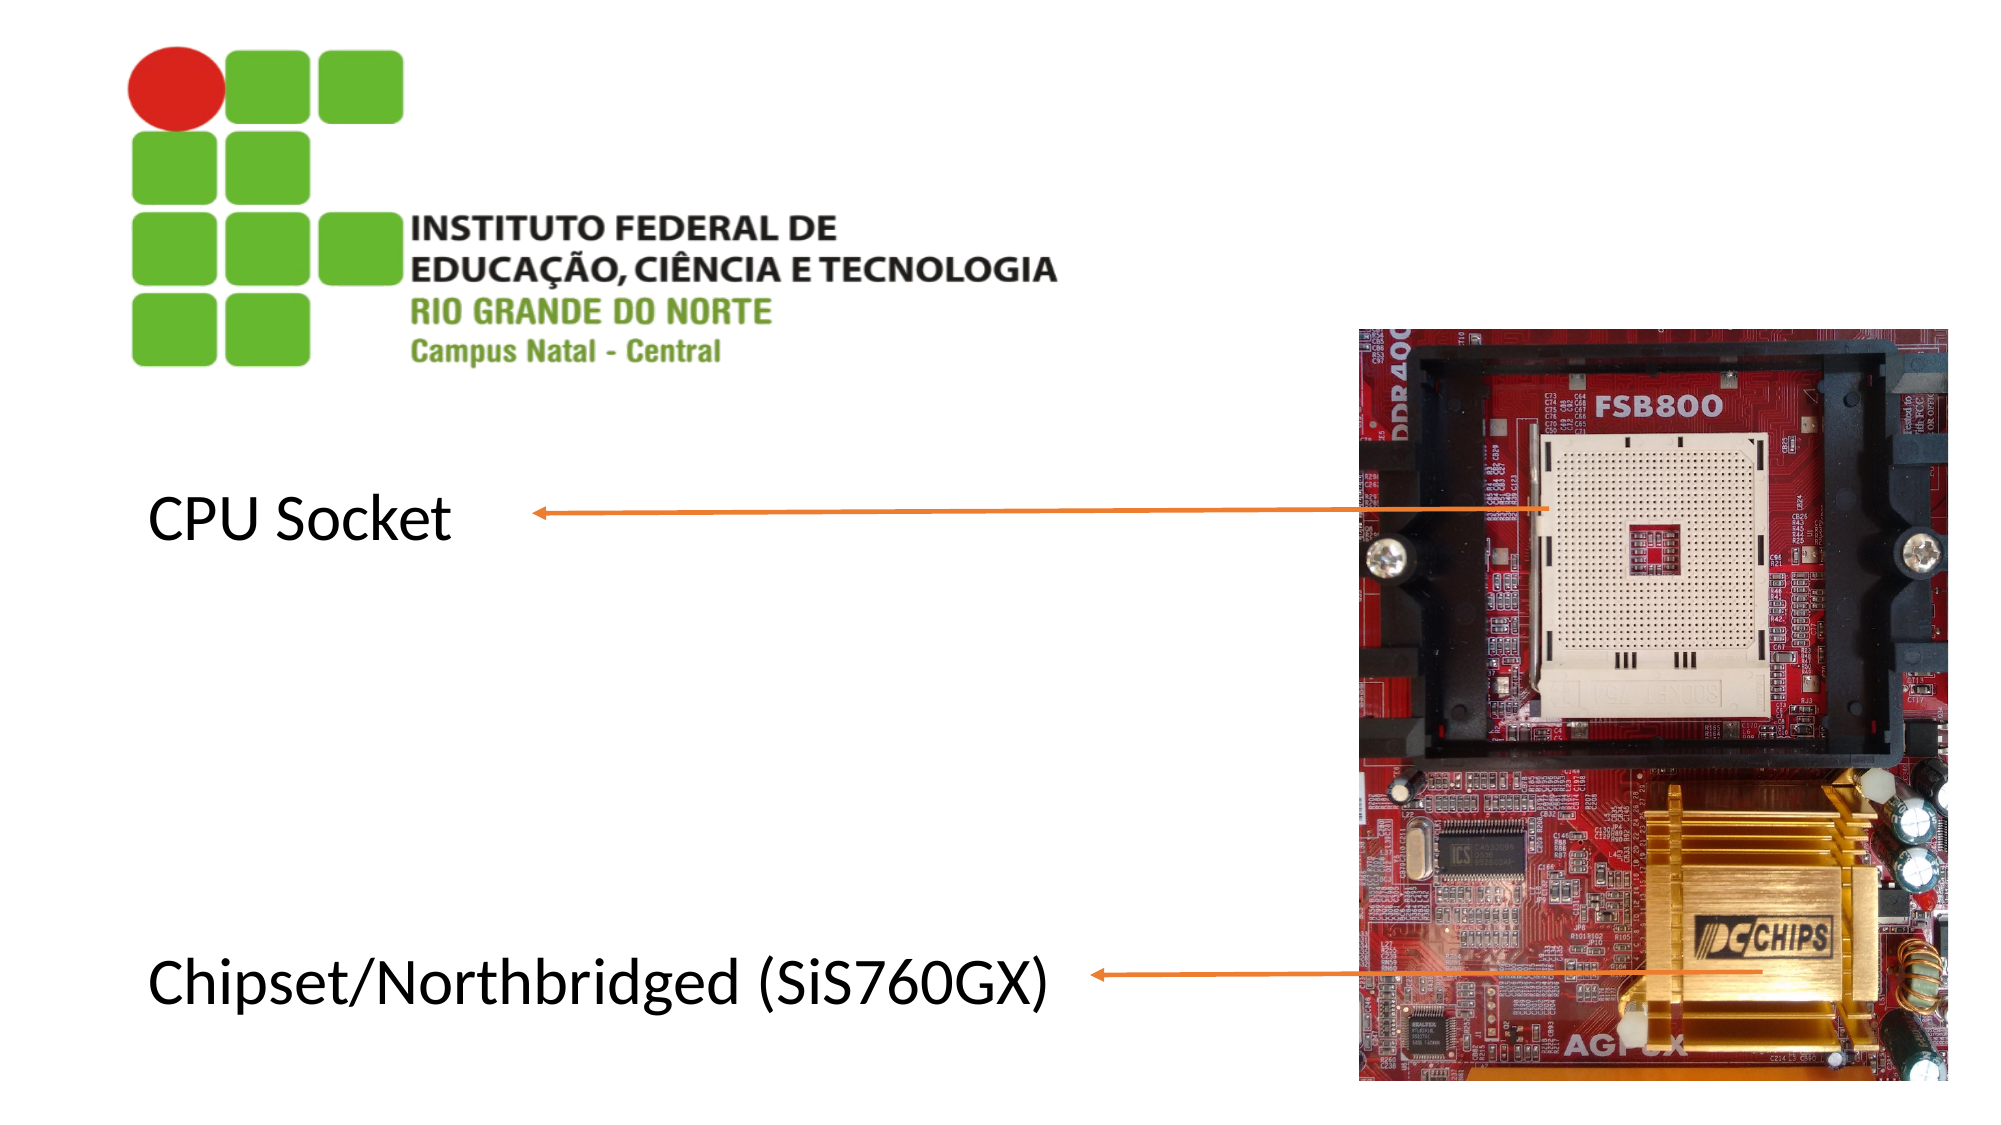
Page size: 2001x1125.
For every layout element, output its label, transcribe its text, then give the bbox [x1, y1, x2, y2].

picture [1359, 329, 1949, 1081]
picture [94, 18, 1091, 398]
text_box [531, 508, 1550, 514]
list CPU Socket Chipset/Northbridged (SiS760GX) [133, 475, 1149, 1125]
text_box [1090, 971, 1763, 975]
